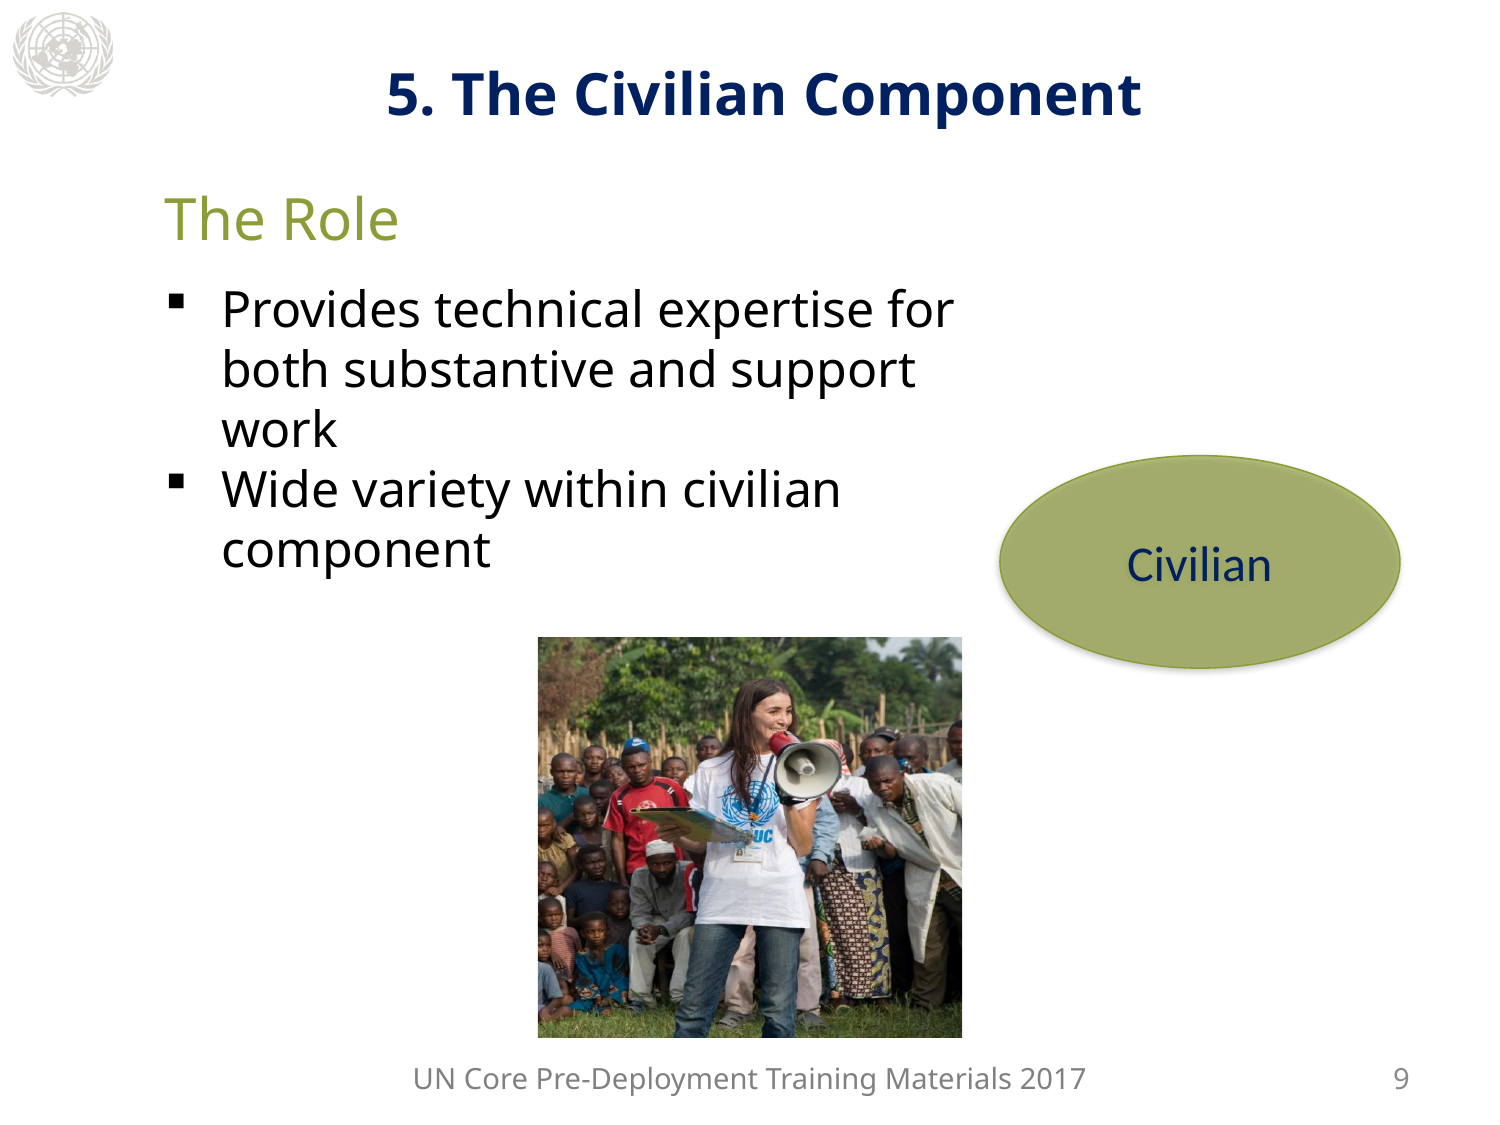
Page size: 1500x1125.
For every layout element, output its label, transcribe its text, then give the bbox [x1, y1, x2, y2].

picture [13, 12, 113, 97]
text_box UN Core Pre-Deployment Training Materials 2017 [350, 1052, 1074, 1103]
picture [537, 637, 963, 1038]
text_box 5. The Civilian Component [73, 48, 1427, 215]
text_box The Role Provides technical expertise for both substantive and support work Wide variety within civilian component [149, 174, 988, 585]
text_box Civilian [999, 454, 1401, 669]
slide_number 9 [1074, 1052, 1425, 1104]
